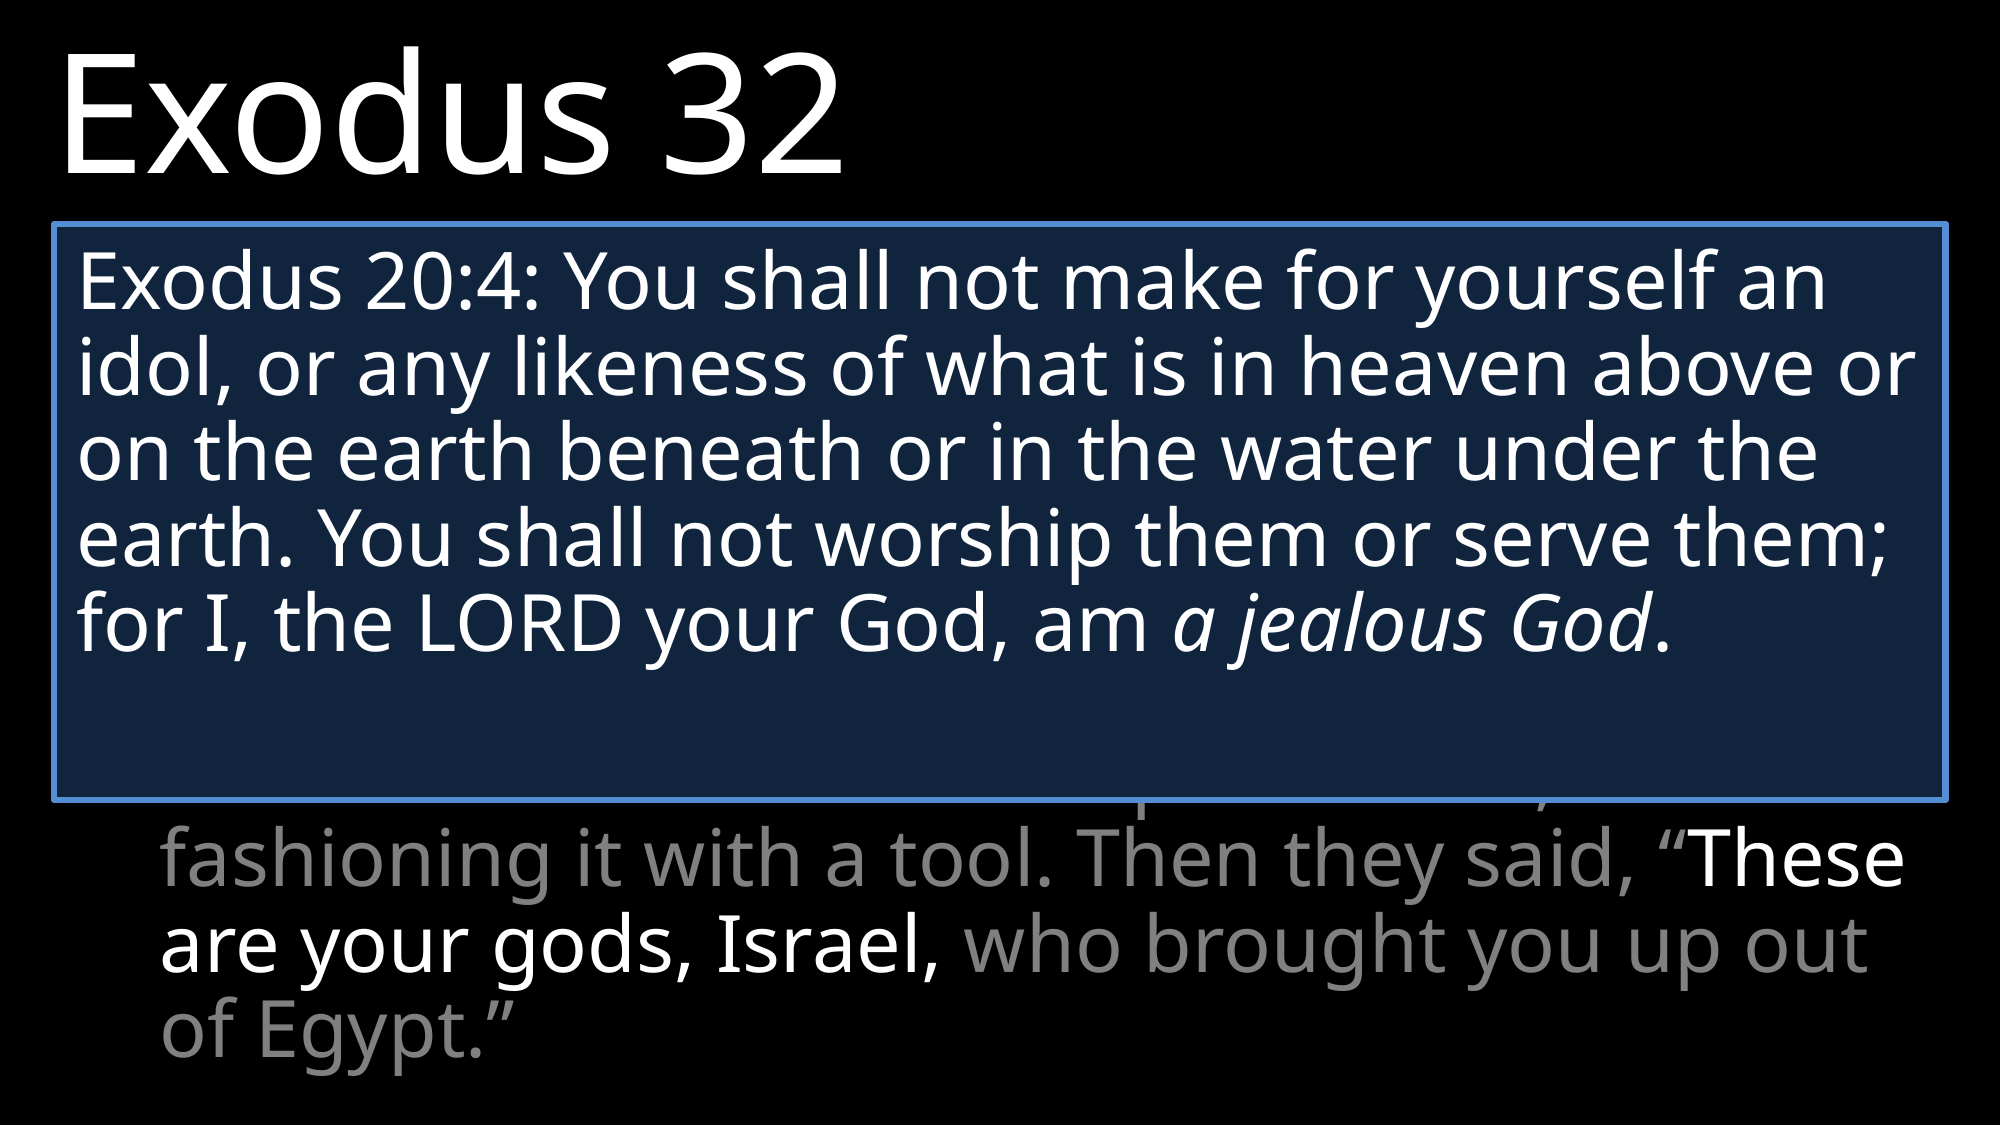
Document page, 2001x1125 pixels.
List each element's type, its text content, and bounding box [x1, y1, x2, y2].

text_box [54, 223, 1946, 800]
text_box 2 Aaron answered them, “Take off the gold earrings that your wives, your sons and your daughters are wearing, and bring them to me.” 3 So all the people took off their earrings and brought them to Aaron. 4 He took what they handed him and made it into an idol cast in the shape of a calf, fashioning it with a tool. Then they said, “These are your gods, Israel, who brought you up out of Egypt.” [49, 212, 1943, 1083]
text_box Exodus 32 [37, 0, 1838, 215]
text_box Exodus 20:4: You shall not make for yourself an idol, or any likeness of what is in heaven above or on the earth beneath or in the water under the earth. You shall not worship them or serve them; for I, the LORD your God, am a jealous God. [58, 233, 1946, 677]
